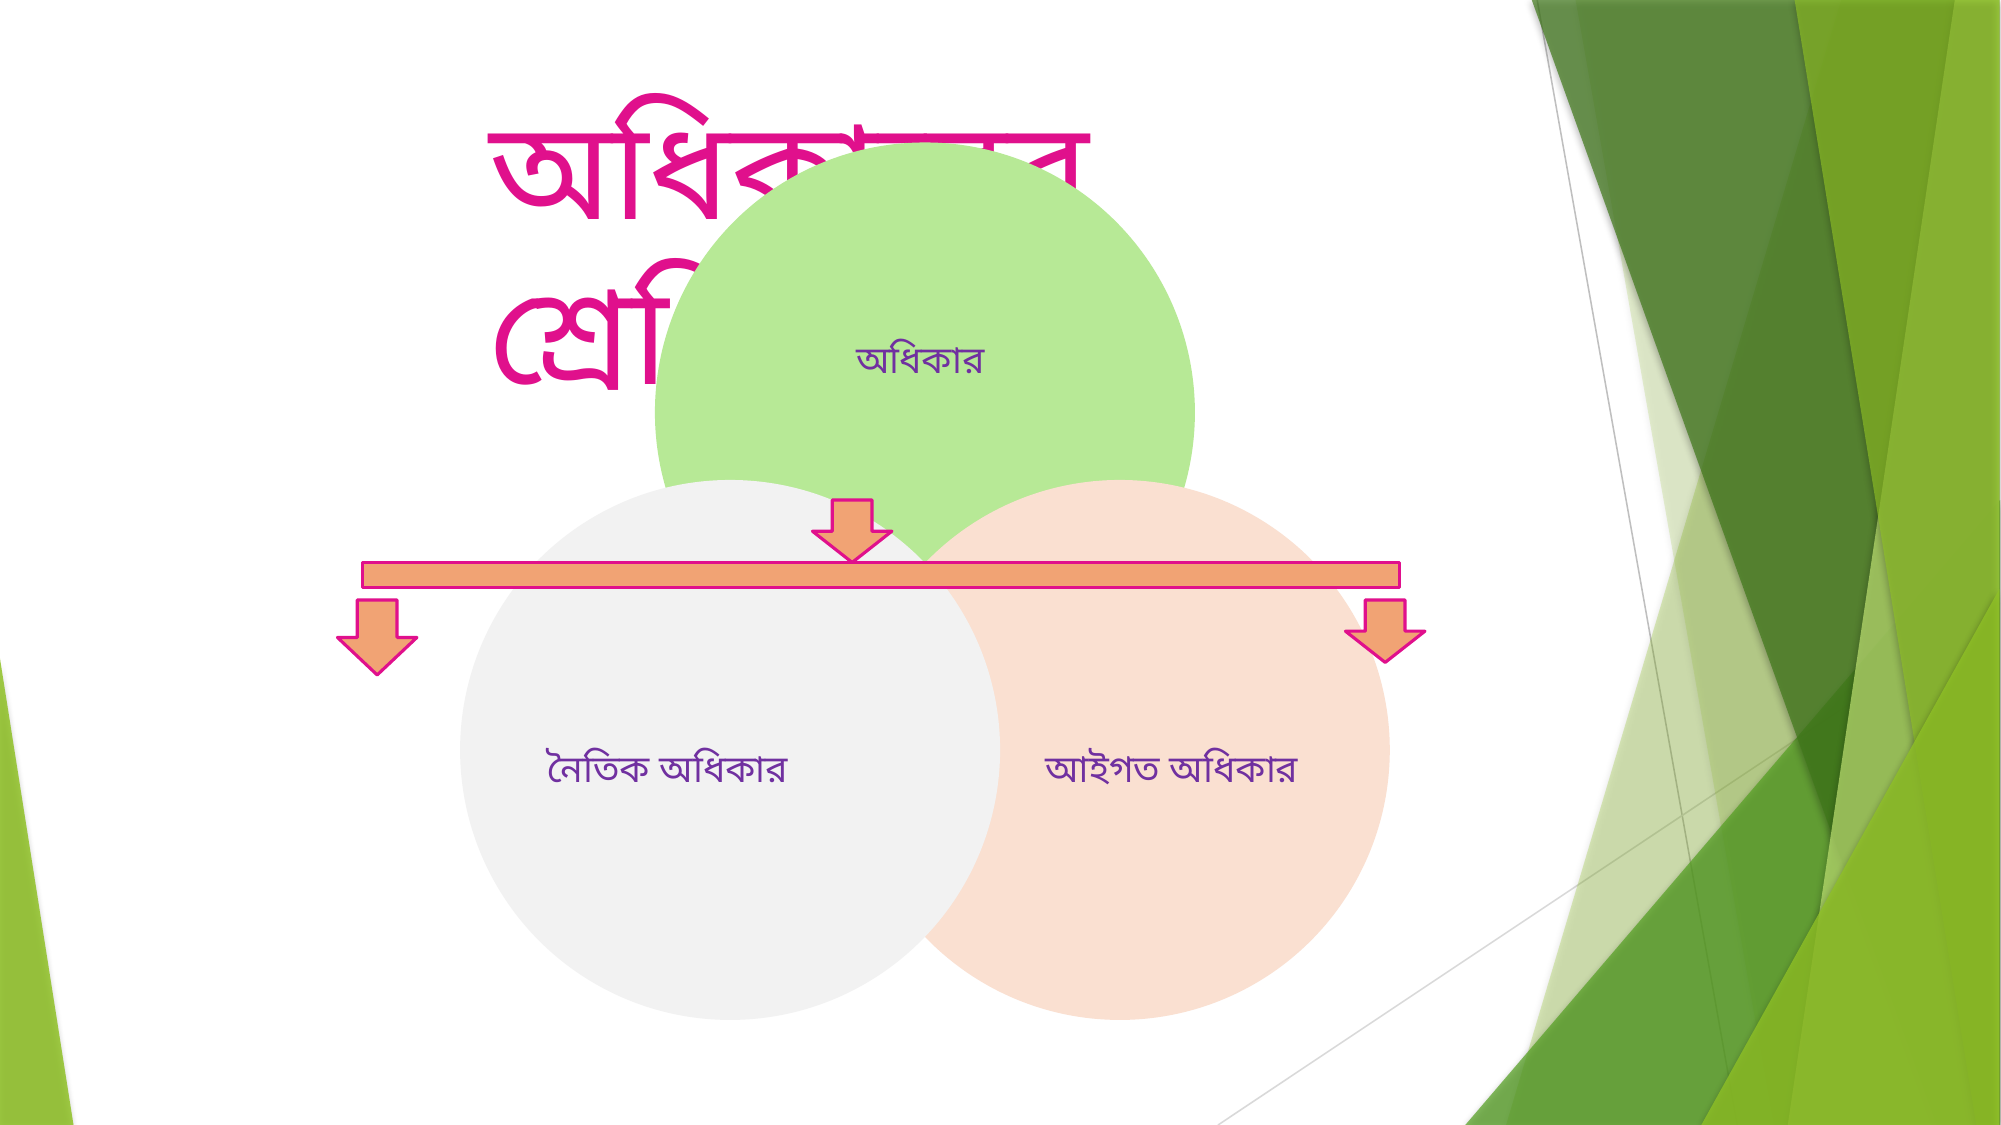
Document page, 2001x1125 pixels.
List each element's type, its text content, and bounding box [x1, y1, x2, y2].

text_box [161, 186, 1688, 1088]
text_box অধিকারের শ্রেণিবিভাগ [474, 74, 1513, 186]
